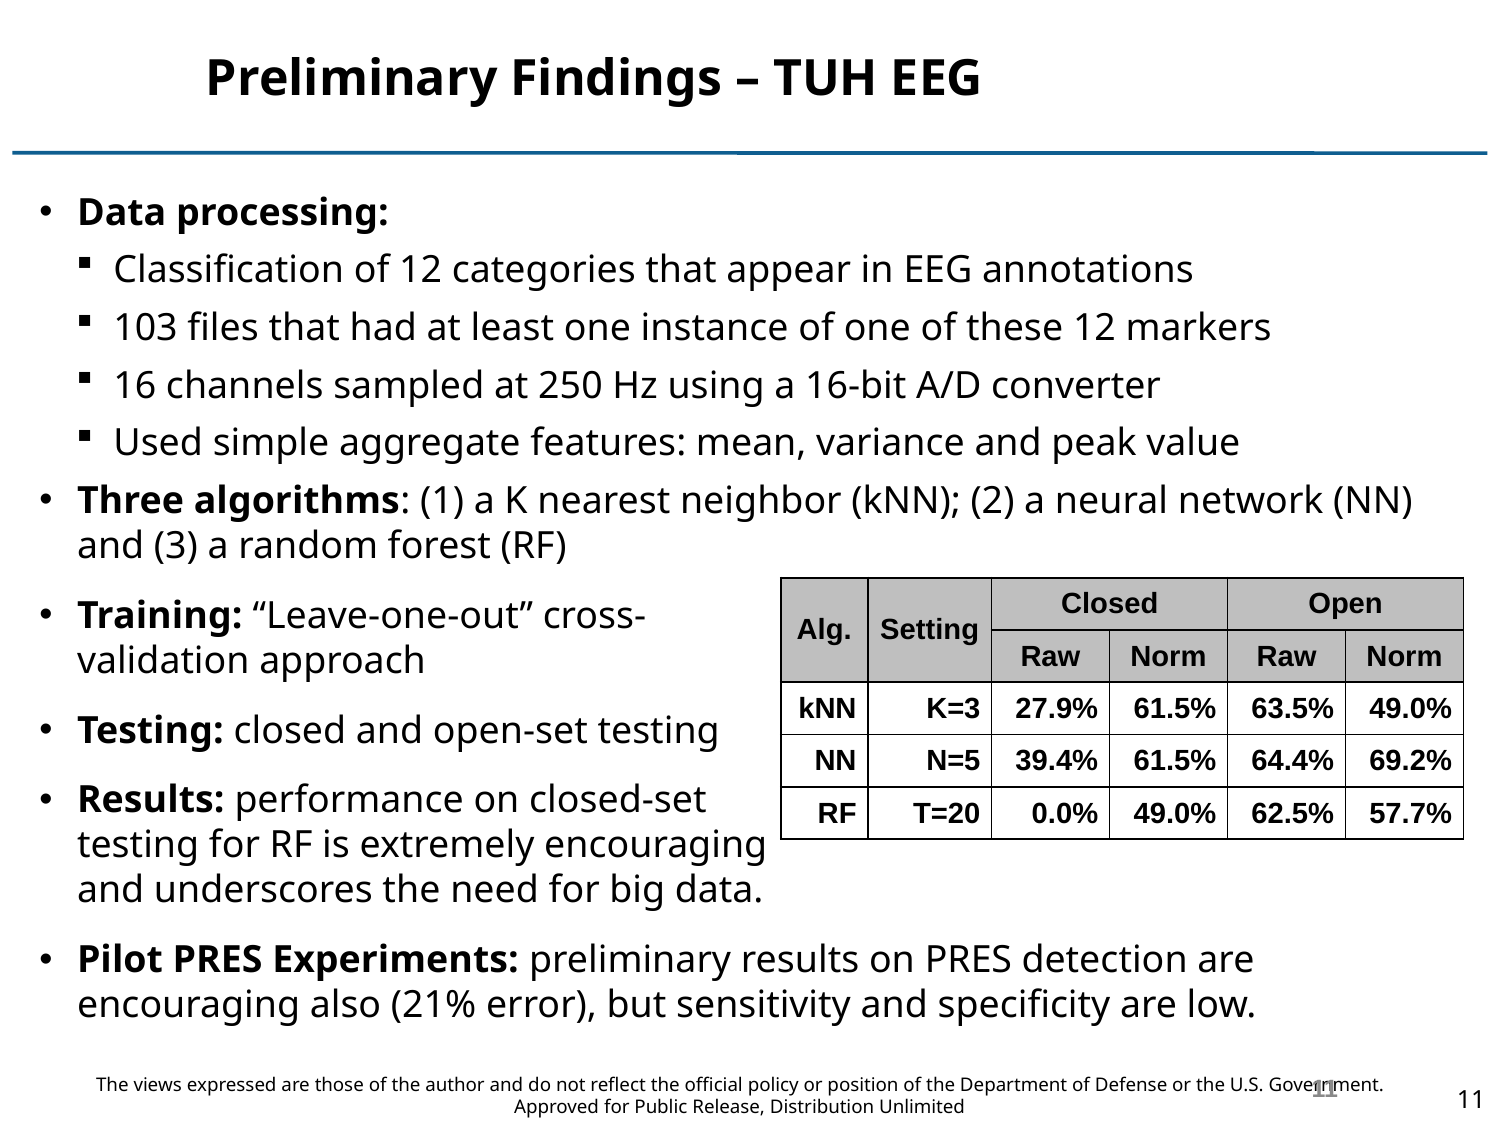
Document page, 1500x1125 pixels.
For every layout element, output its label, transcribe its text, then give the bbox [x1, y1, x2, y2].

table_cell 49.0% [1110, 788, 1227, 838]
table_cell T=20 [869, 788, 991, 838]
table_cell Norm [1110, 631, 1227, 681]
table_cell Norm [1346, 631, 1463, 681]
table_cell 0.0% [992, 788, 1109, 838]
table_cell K=3 [869, 683, 991, 734]
table_header Open [1228, 579, 1463, 629]
table_cell Raw [992, 631, 1109, 681]
table_cell 49.0% [1346, 683, 1463, 734]
table_cell N=5 [869, 735, 991, 786]
table_cell NN [782, 735, 867, 786]
text_box Data processing: Classification of 12 categories that appear in EEG annotations 103 files that had at least one instance of one of these 12 markers 16 channels sampled at 250 Hz using a 16-bit A/D converter Used simple aggregate features: mean, variance and peak value Three algorithms: (1) a K nearest neighbor (kNN); (2) a neural network (NN) and (3) a random forest (RF) Training: “Leave-one-out” cross- validation approach Testing: closed and open-set testing Results: performance on closed-set testing for RF is extremely encouraging and underscores the need for big data. Pilot PRES Experiments: preliminary results on PRES detection are encouraging also (21% error), but sensitivity and specificity are low. [39, 187, 1467, 1026]
table_header Alg. [782, 579, 867, 681]
table_cell 64.4% [1228, 735, 1345, 786]
table_cell 61.5% [1110, 735, 1227, 786]
table_cell 57.7% [1346, 788, 1463, 838]
table_cell 61.5% [1110, 683, 1227, 734]
slide_number 11 [1149, 1065, 1500, 1125]
table_cell RF [782, 788, 867, 838]
table_cell 69.2% [1346, 735, 1463, 786]
title Preliminary Findings – TUH EEG [190, 0, 1500, 152]
table_cell Raw [1228, 631, 1345, 681]
table_cell 62.5% [1228, 788, 1345, 838]
table_header Setting [869, 579, 991, 681]
table_cell 27.9% [992, 683, 1109, 734]
table_cell kNN [782, 683, 867, 734]
table_cell 63.5% [1228, 683, 1345, 734]
table_header Closed [992, 579, 1227, 629]
table_cell 39.4% [992, 735, 1109, 786]
